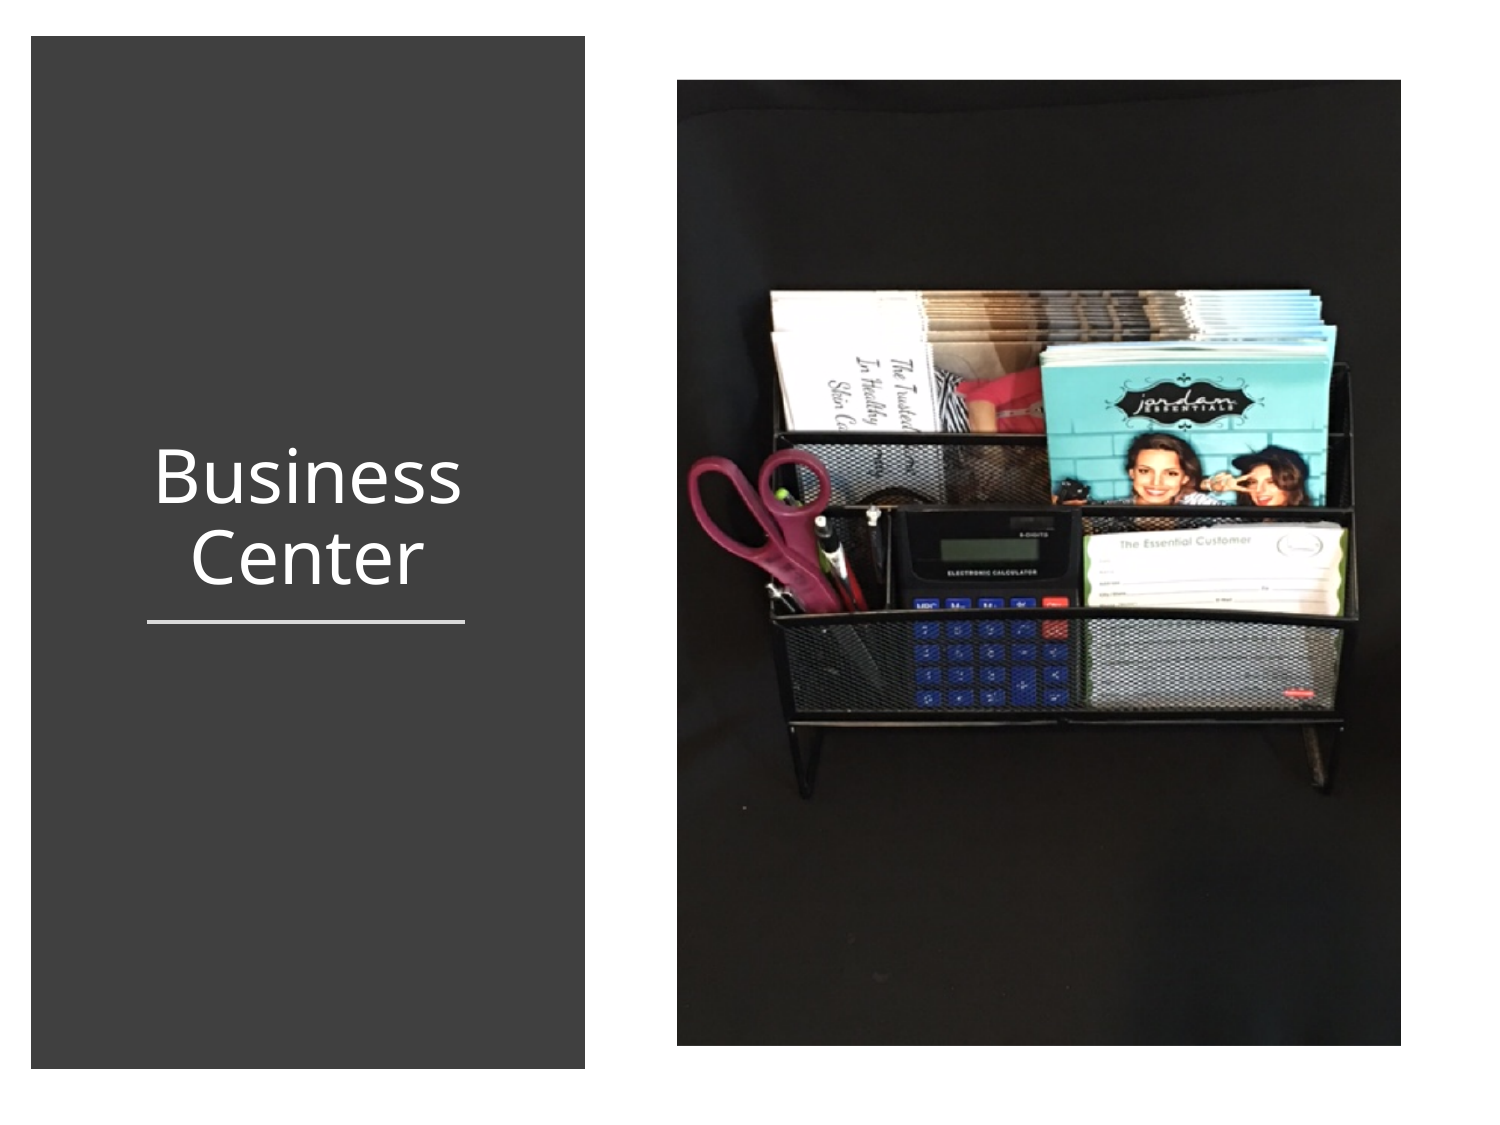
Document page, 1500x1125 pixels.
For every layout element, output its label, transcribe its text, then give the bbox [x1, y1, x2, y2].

picture [677, 81, 1401, 200]
text_box [0, 0, 1500, 1125]
text_box [40, 45, 575, 1059]
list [555, 200, 1500, 925]
title Business Center [82, 117, 533, 609]
picture [677, 925, 1401, 1045]
